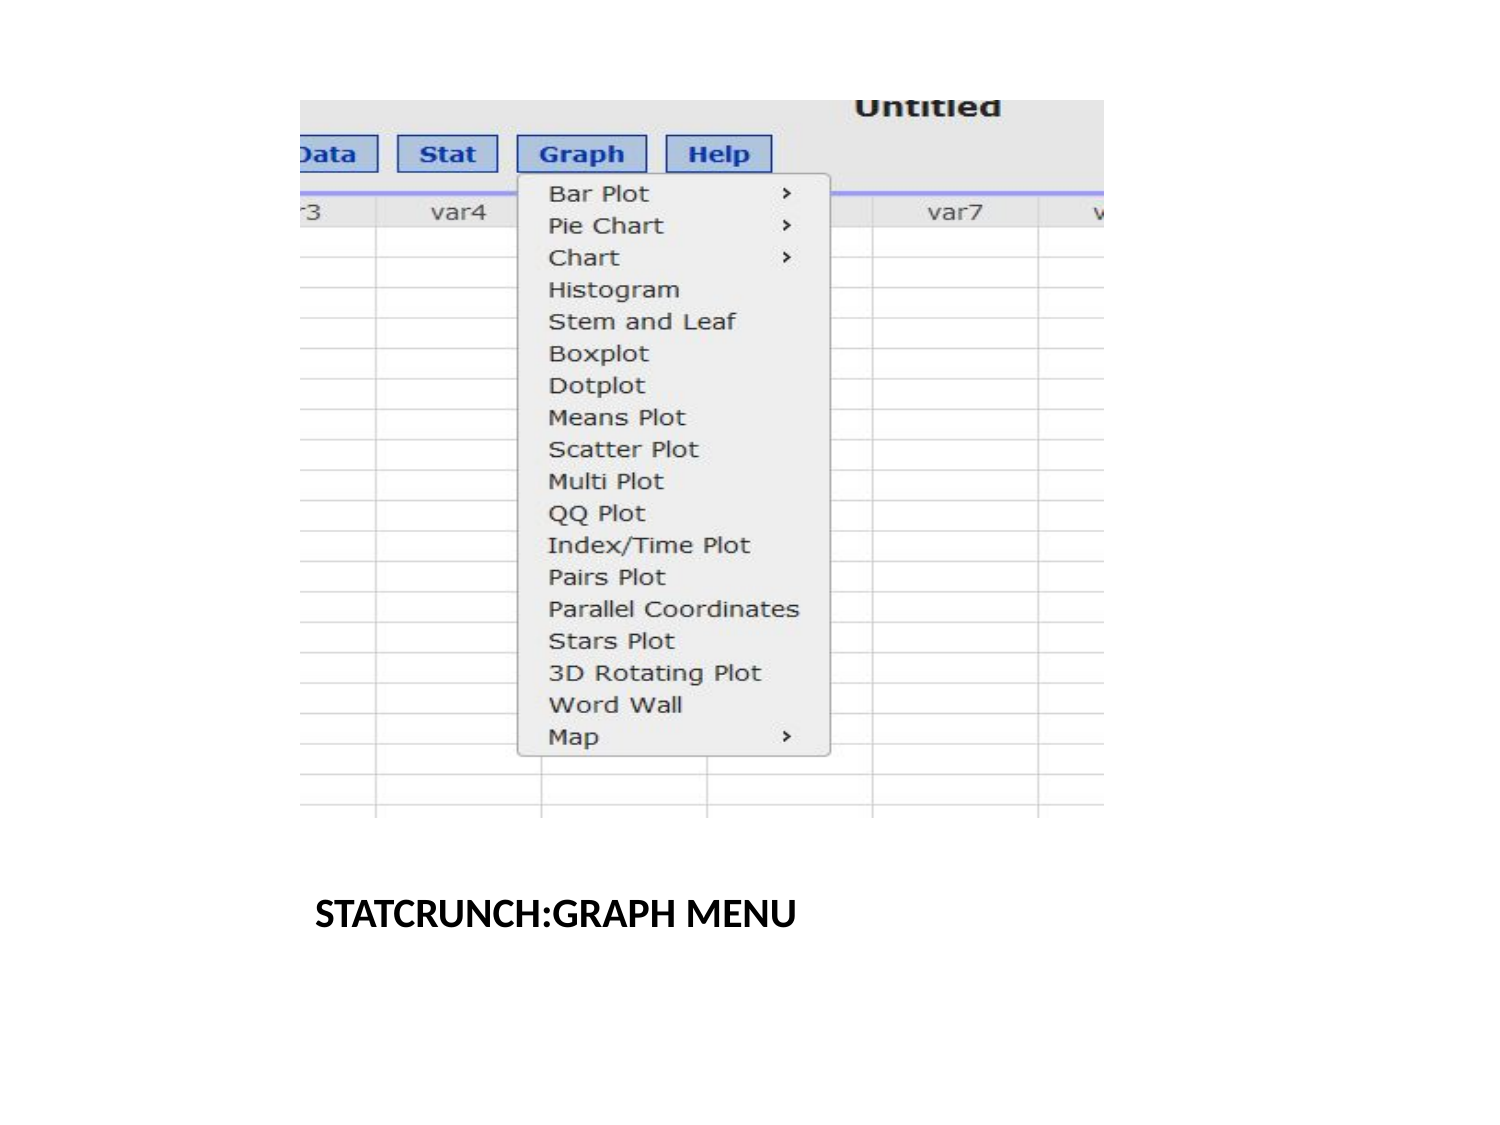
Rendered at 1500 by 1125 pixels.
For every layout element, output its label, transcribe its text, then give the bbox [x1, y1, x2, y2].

title STATCRUNCH:GRAPH MENU [300, 849, 1200, 943]
picture [299, 100, 1105, 818]
